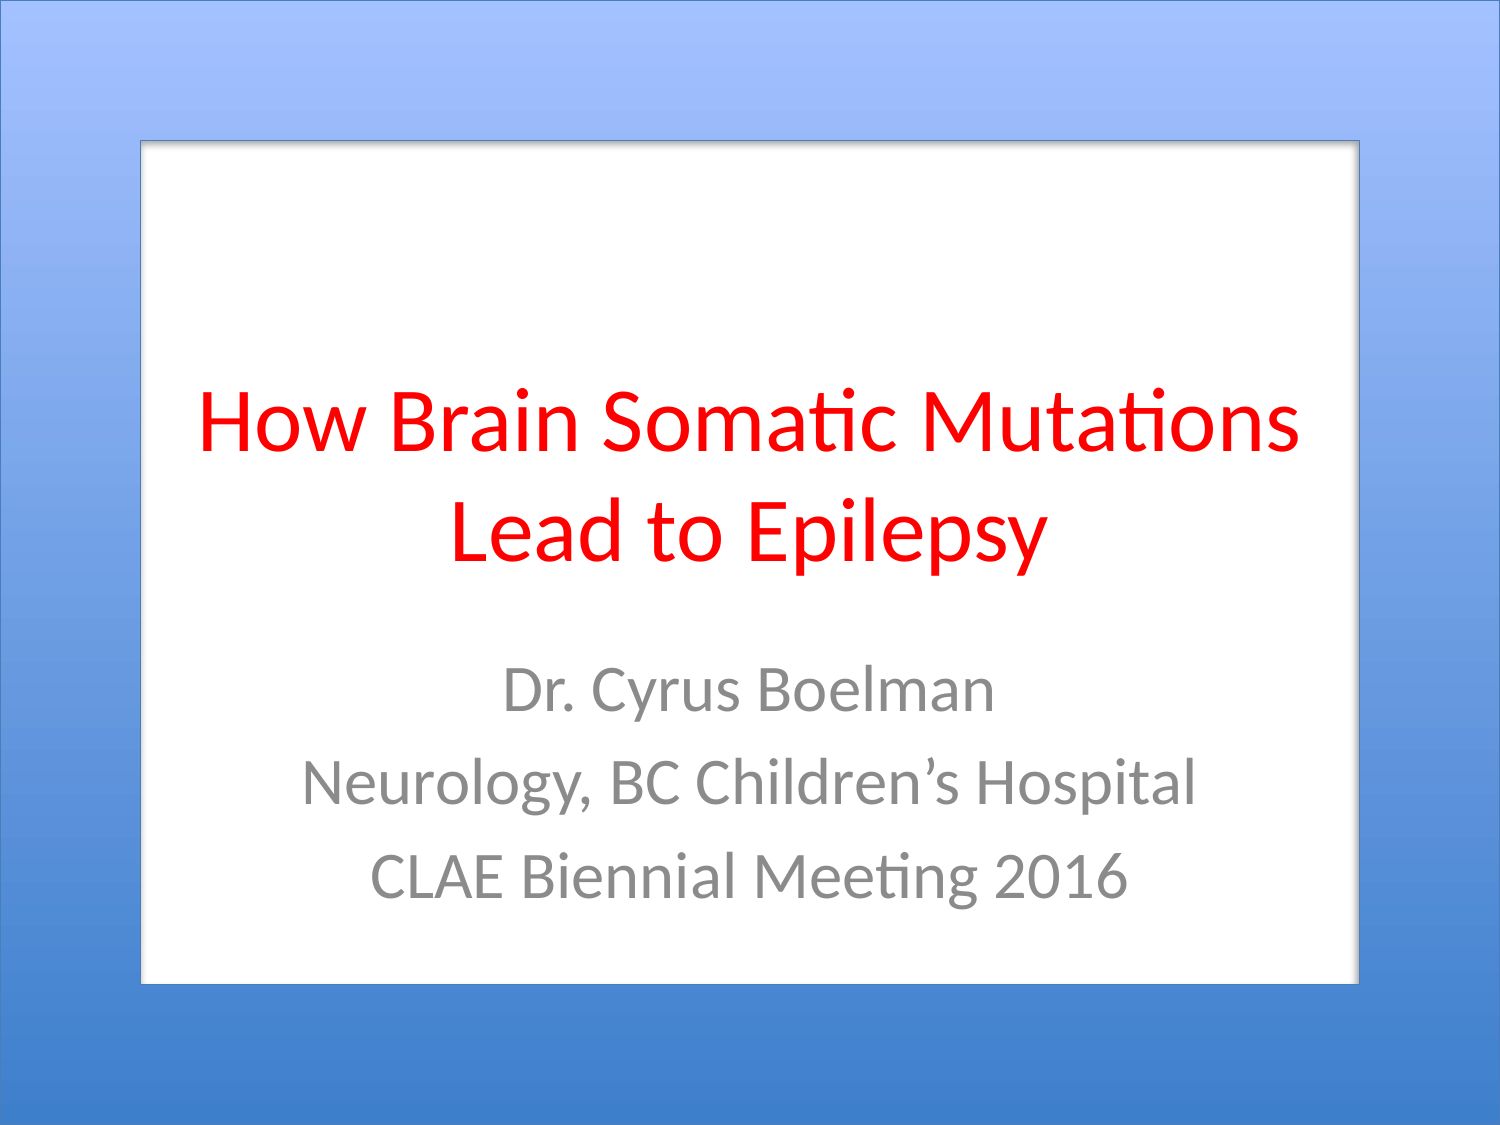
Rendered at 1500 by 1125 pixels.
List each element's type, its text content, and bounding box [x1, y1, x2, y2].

text_box [0, 0, 1500, 1125]
subtitle Dr. Cyrus Boelman Neurology, BC Children’s Hospital CLAE Biennial Meeting 2016 [225, 637, 1275, 925]
title How Brain Somatic Mutations Lead to Epilepsy [146, 349, 1351, 591]
